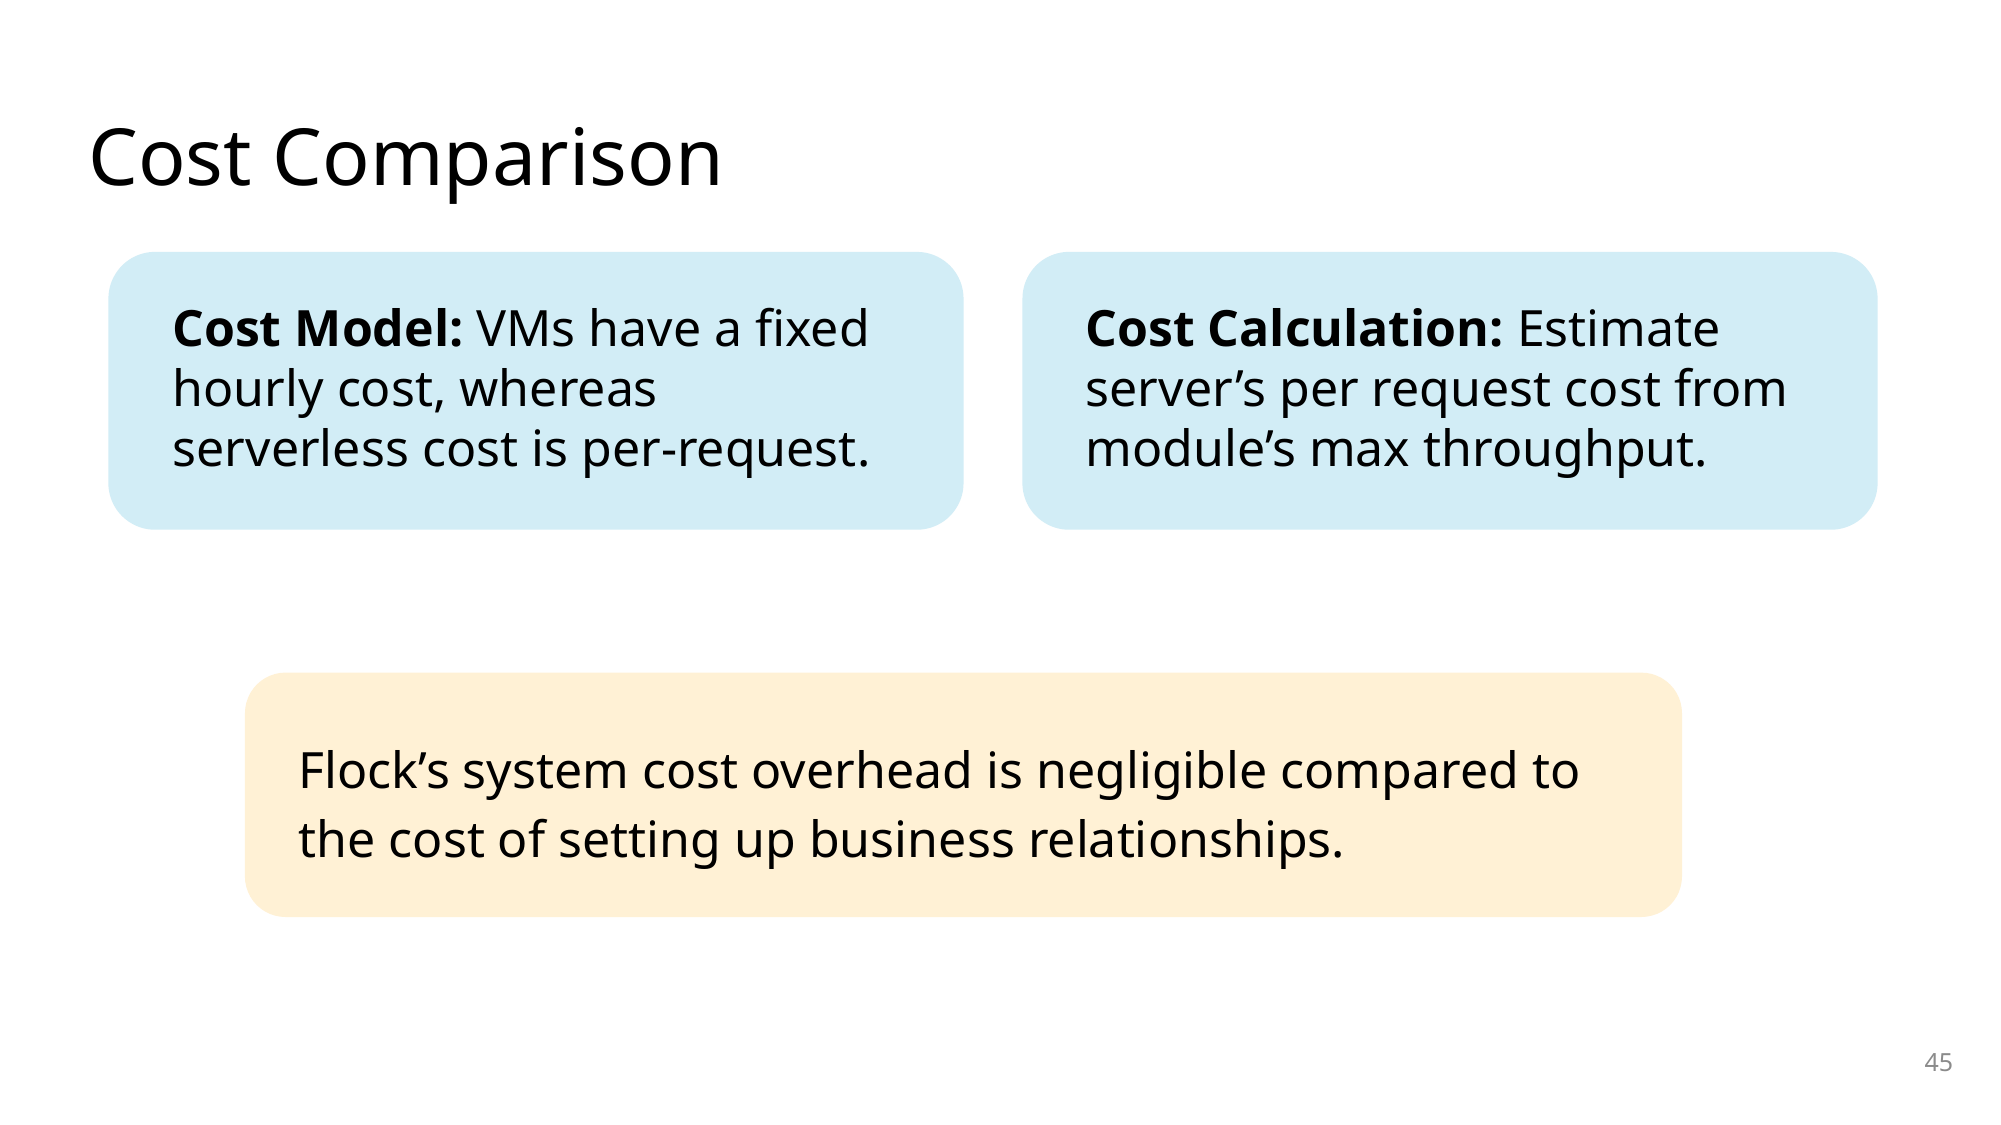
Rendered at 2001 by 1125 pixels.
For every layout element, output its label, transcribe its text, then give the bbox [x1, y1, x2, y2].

text_box Cost Calculation: Estimate server’s per request cost from module’s max throughput. [1065, 276, 1853, 497]
text_box [108, 251, 964, 530]
slide_number 45 [1853, 1019, 1974, 1106]
text_box [1022, 251, 1878, 530]
title Cost Comparison [68, 97, 1932, 223]
text_box [244, 672, 1683, 918]
text_box Flock’s system cost overhead is negligible compared to the cost of setting up business relationships. [278, 709, 1665, 888]
text_box Cost Model: VMs have a fixed hourly cost, whereas serverless cost is per-request. [152, 276, 927, 497]
